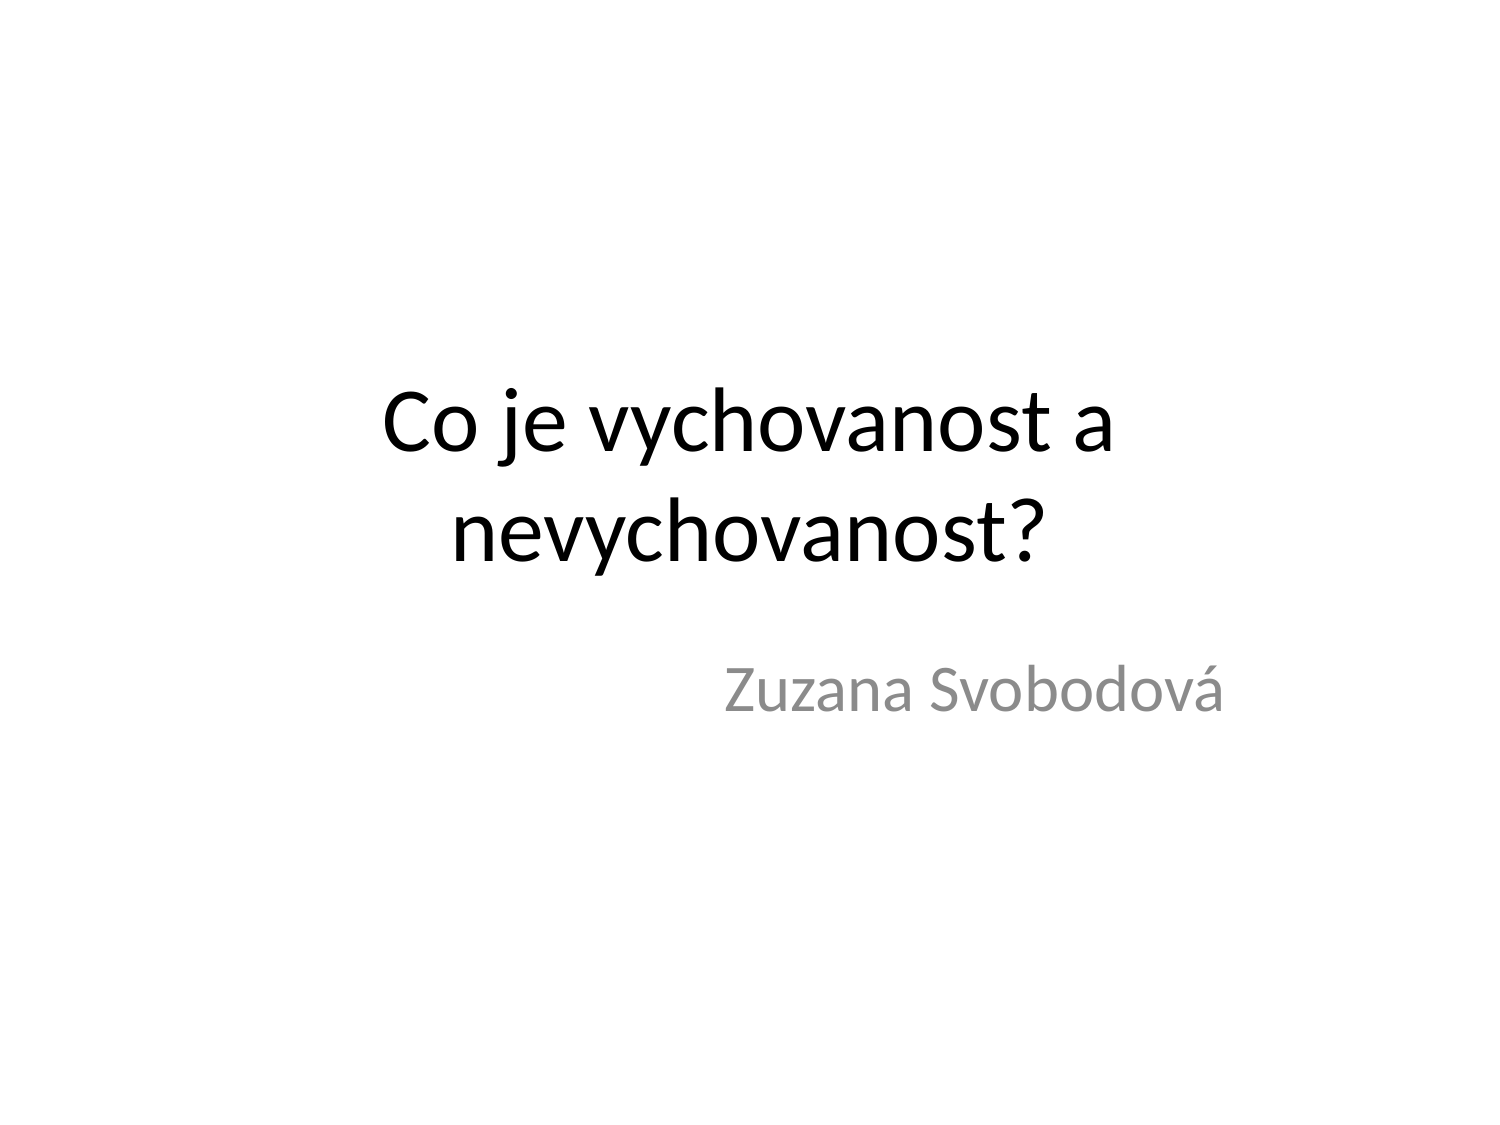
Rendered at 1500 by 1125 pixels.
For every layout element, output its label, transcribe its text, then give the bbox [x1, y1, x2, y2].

title Co je vychovanost a nevychovanost? [112, 349, 1388, 591]
subtitle Zuzana Svobodová [225, 637, 1275, 925]
